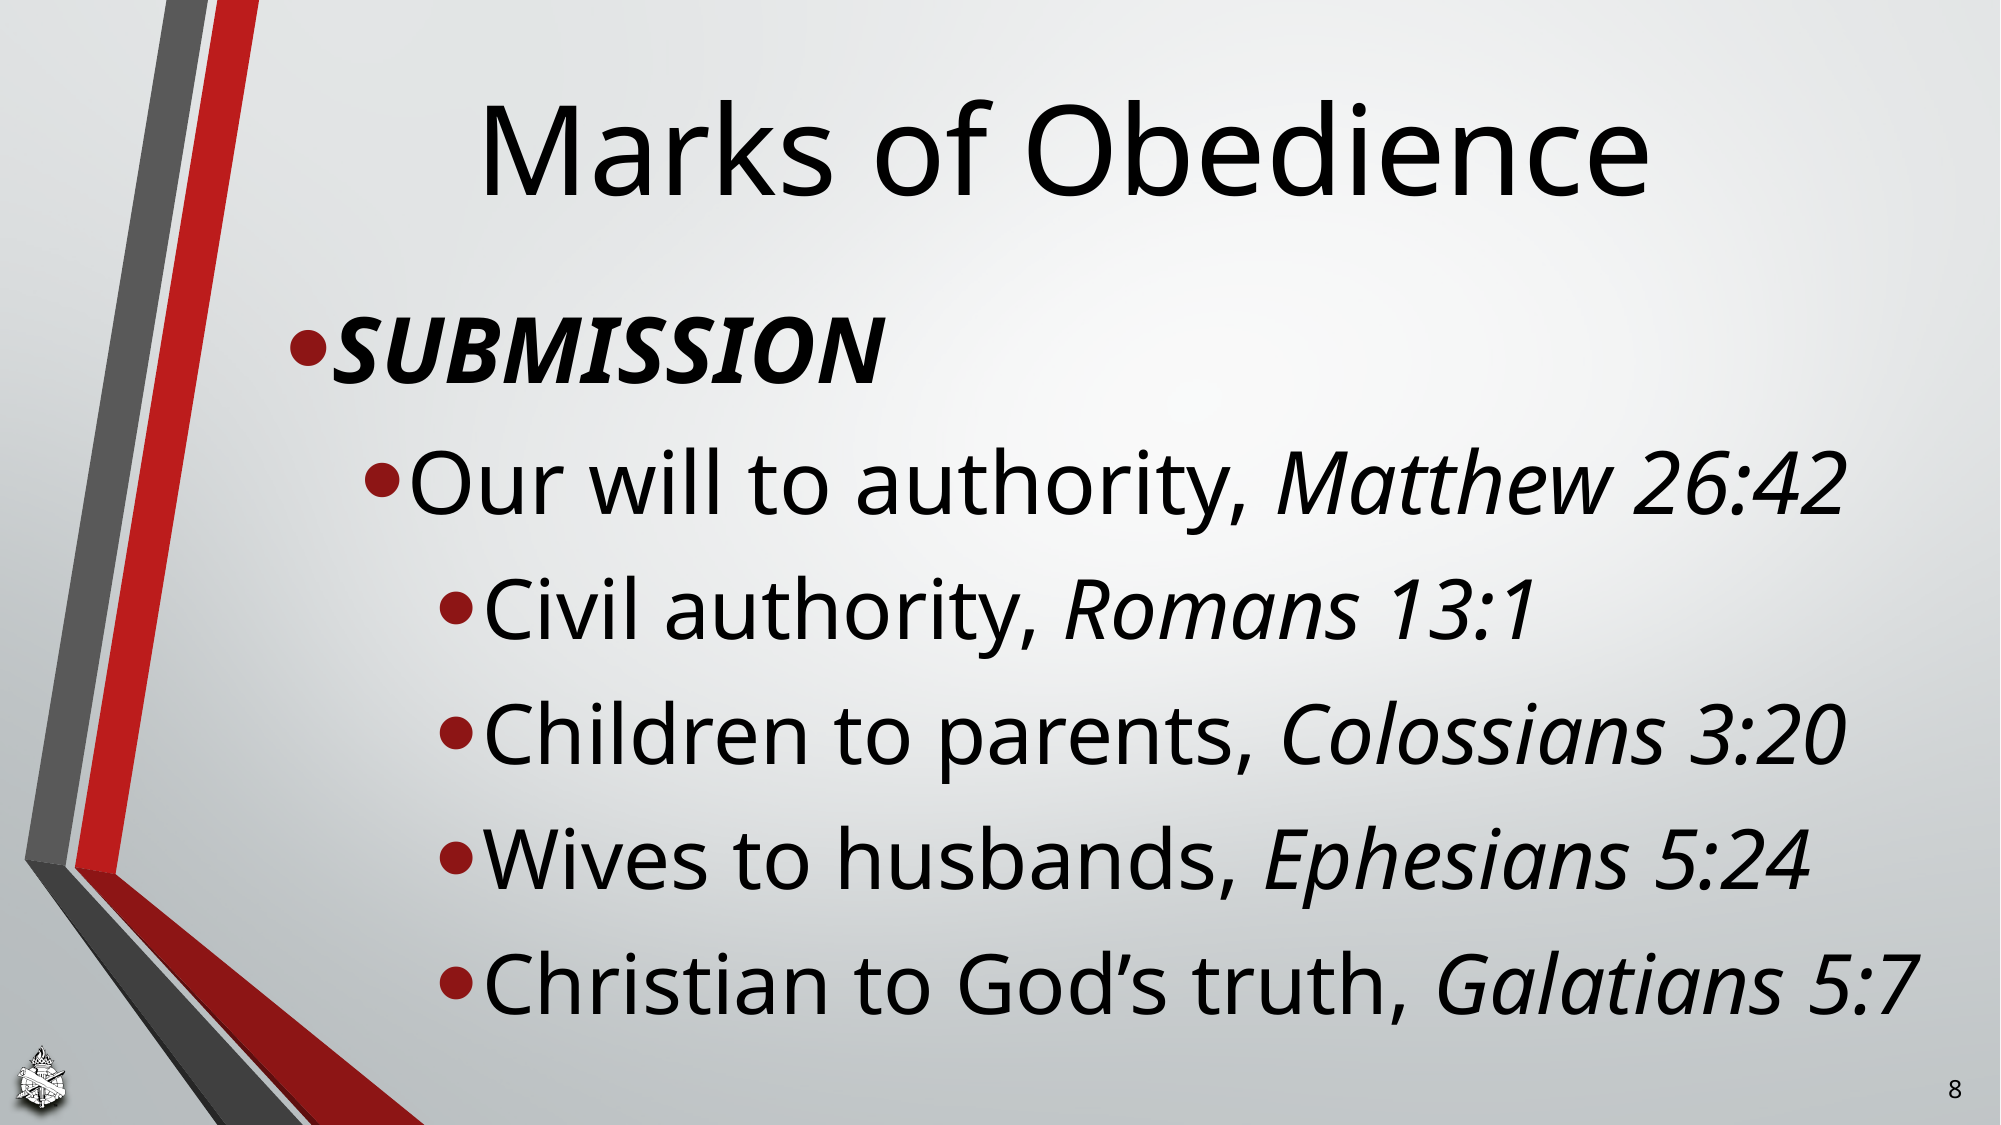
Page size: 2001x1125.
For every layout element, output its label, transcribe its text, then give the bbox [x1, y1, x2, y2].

list SUBMISSION Our will to authority, Matthew 26:42 Civil authority, Romans 13:1 Children to parents, Colossians 3:20 Wives to husbands, Ephesians 5:24 Christian to God’s truth, Galatians 5:7 [270, 262, 1957, 1061]
title Marks of Obedience [243, 41, 1887, 250]
slide_number 8 [1886, 1060, 1978, 1121]
picture [14, 1045, 67, 1110]
